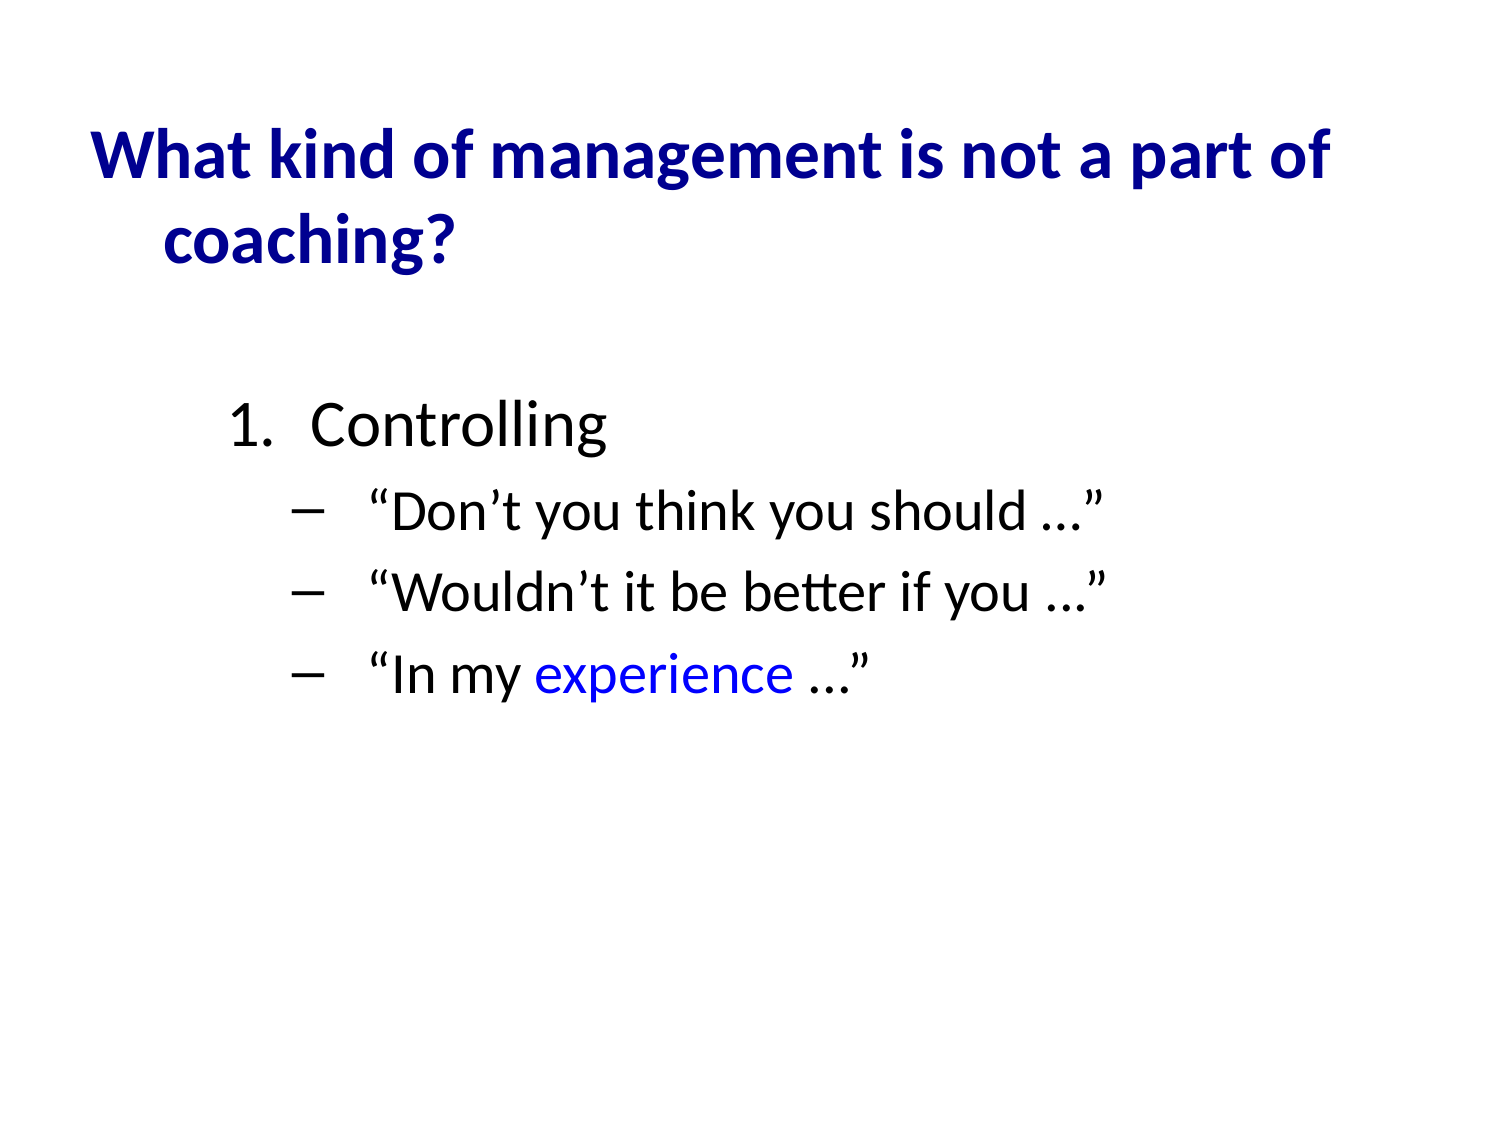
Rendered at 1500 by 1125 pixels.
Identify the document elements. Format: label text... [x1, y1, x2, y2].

title What kind of management is not a part of coaching? [75, 98, 1425, 287]
list Controlling “Don’t you think you should …” “Wouldn’t it be better if you ...” “In my experience ...” [211, 372, 1425, 980]
